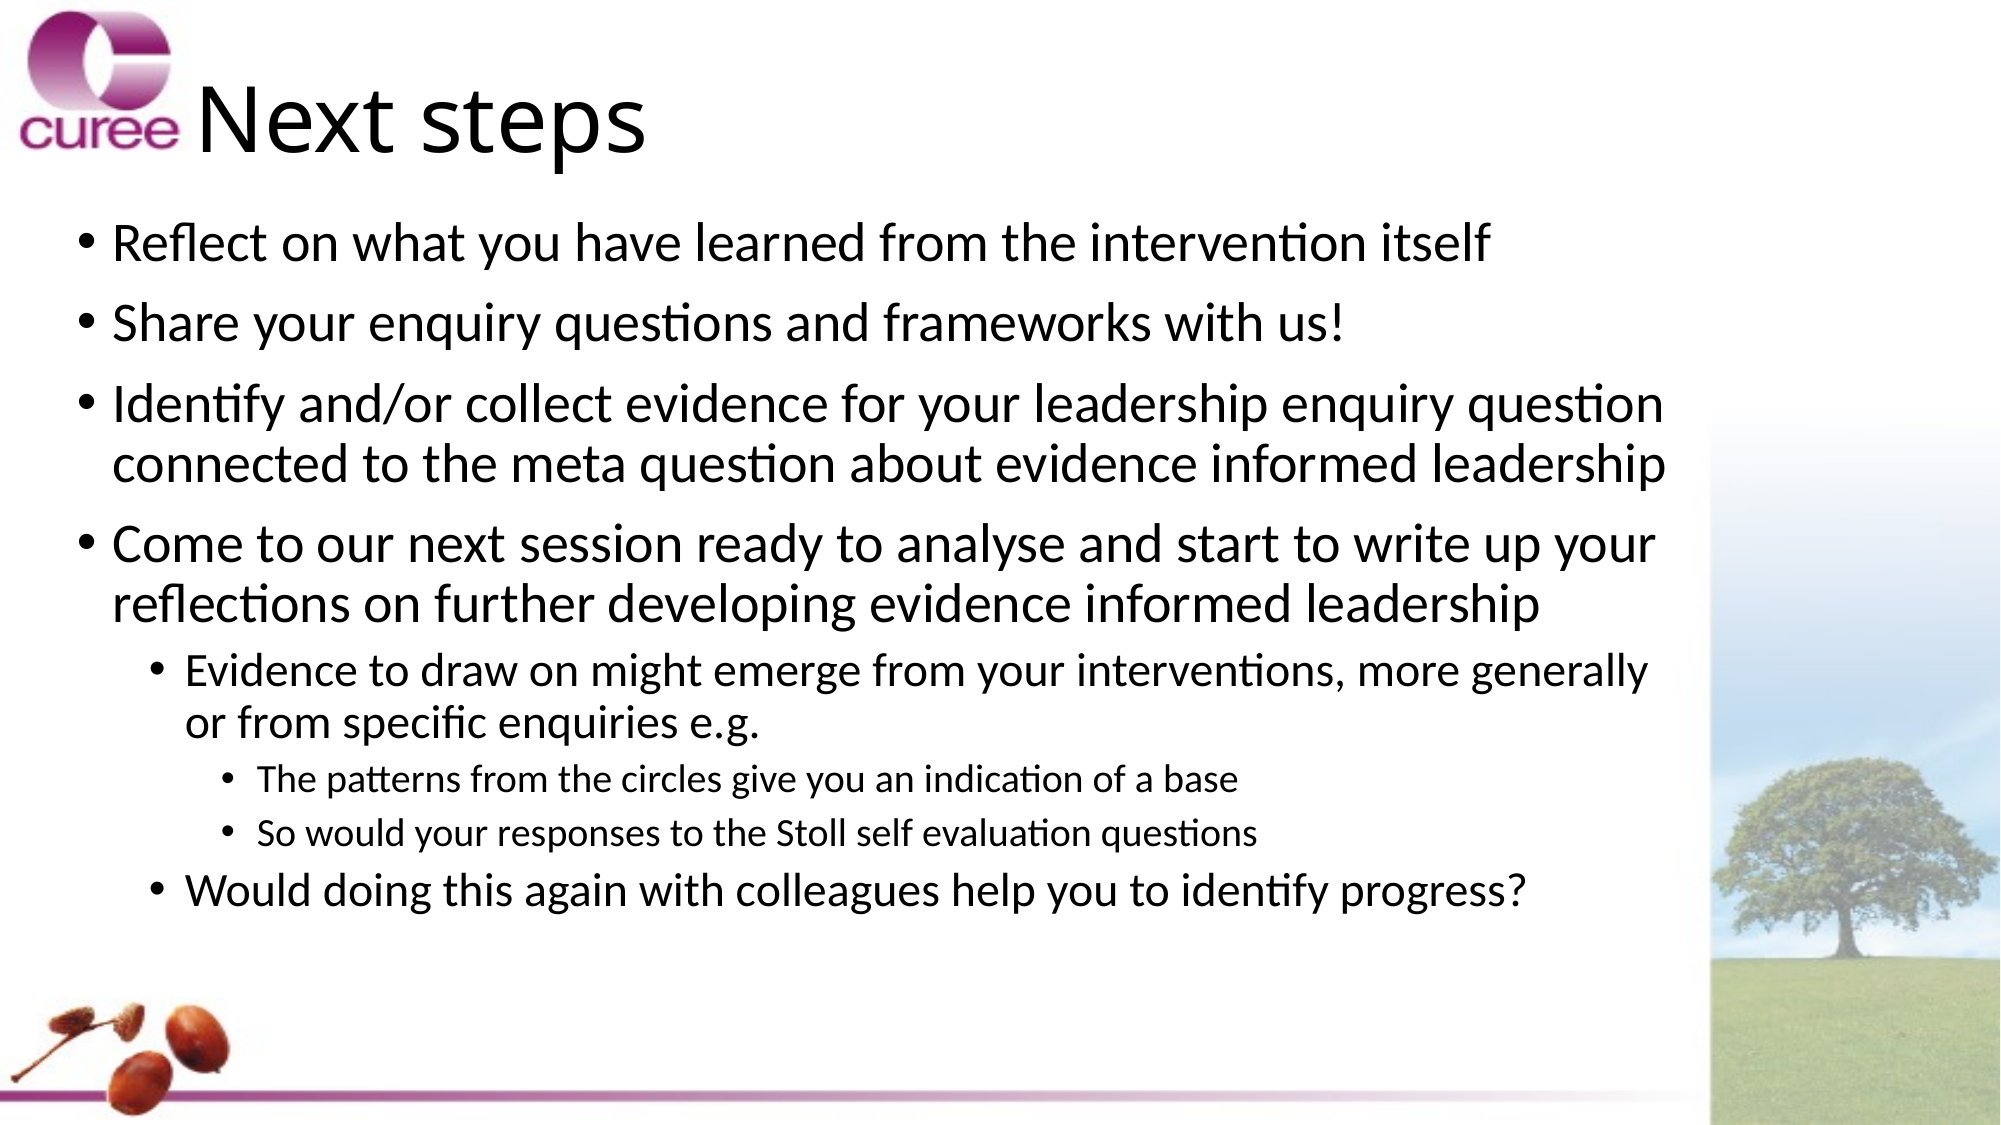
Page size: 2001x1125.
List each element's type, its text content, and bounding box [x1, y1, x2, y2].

title Next steps [179, 59, 1797, 186]
picture [0, 0, 2001, 1125]
list Reflect on what you have learned from the intervention itself Share your enquiry questions and frameworks with us! Identify and/or collect evidence for your leadership enquiry question connected to the meta question about evidence informed leadership Come to our next session ready to analyse and start to write up your reflections on further developing evidence informed leadership Evidence to draw on might emerge from your interventions, more generally or from specific enquiries e.g. The patterns from the circles give you an indication of a base So would your responses to the Stoll self evaluation questions Would doing this again with colleagues help you to identify progress? [61, 205, 1709, 1017]
